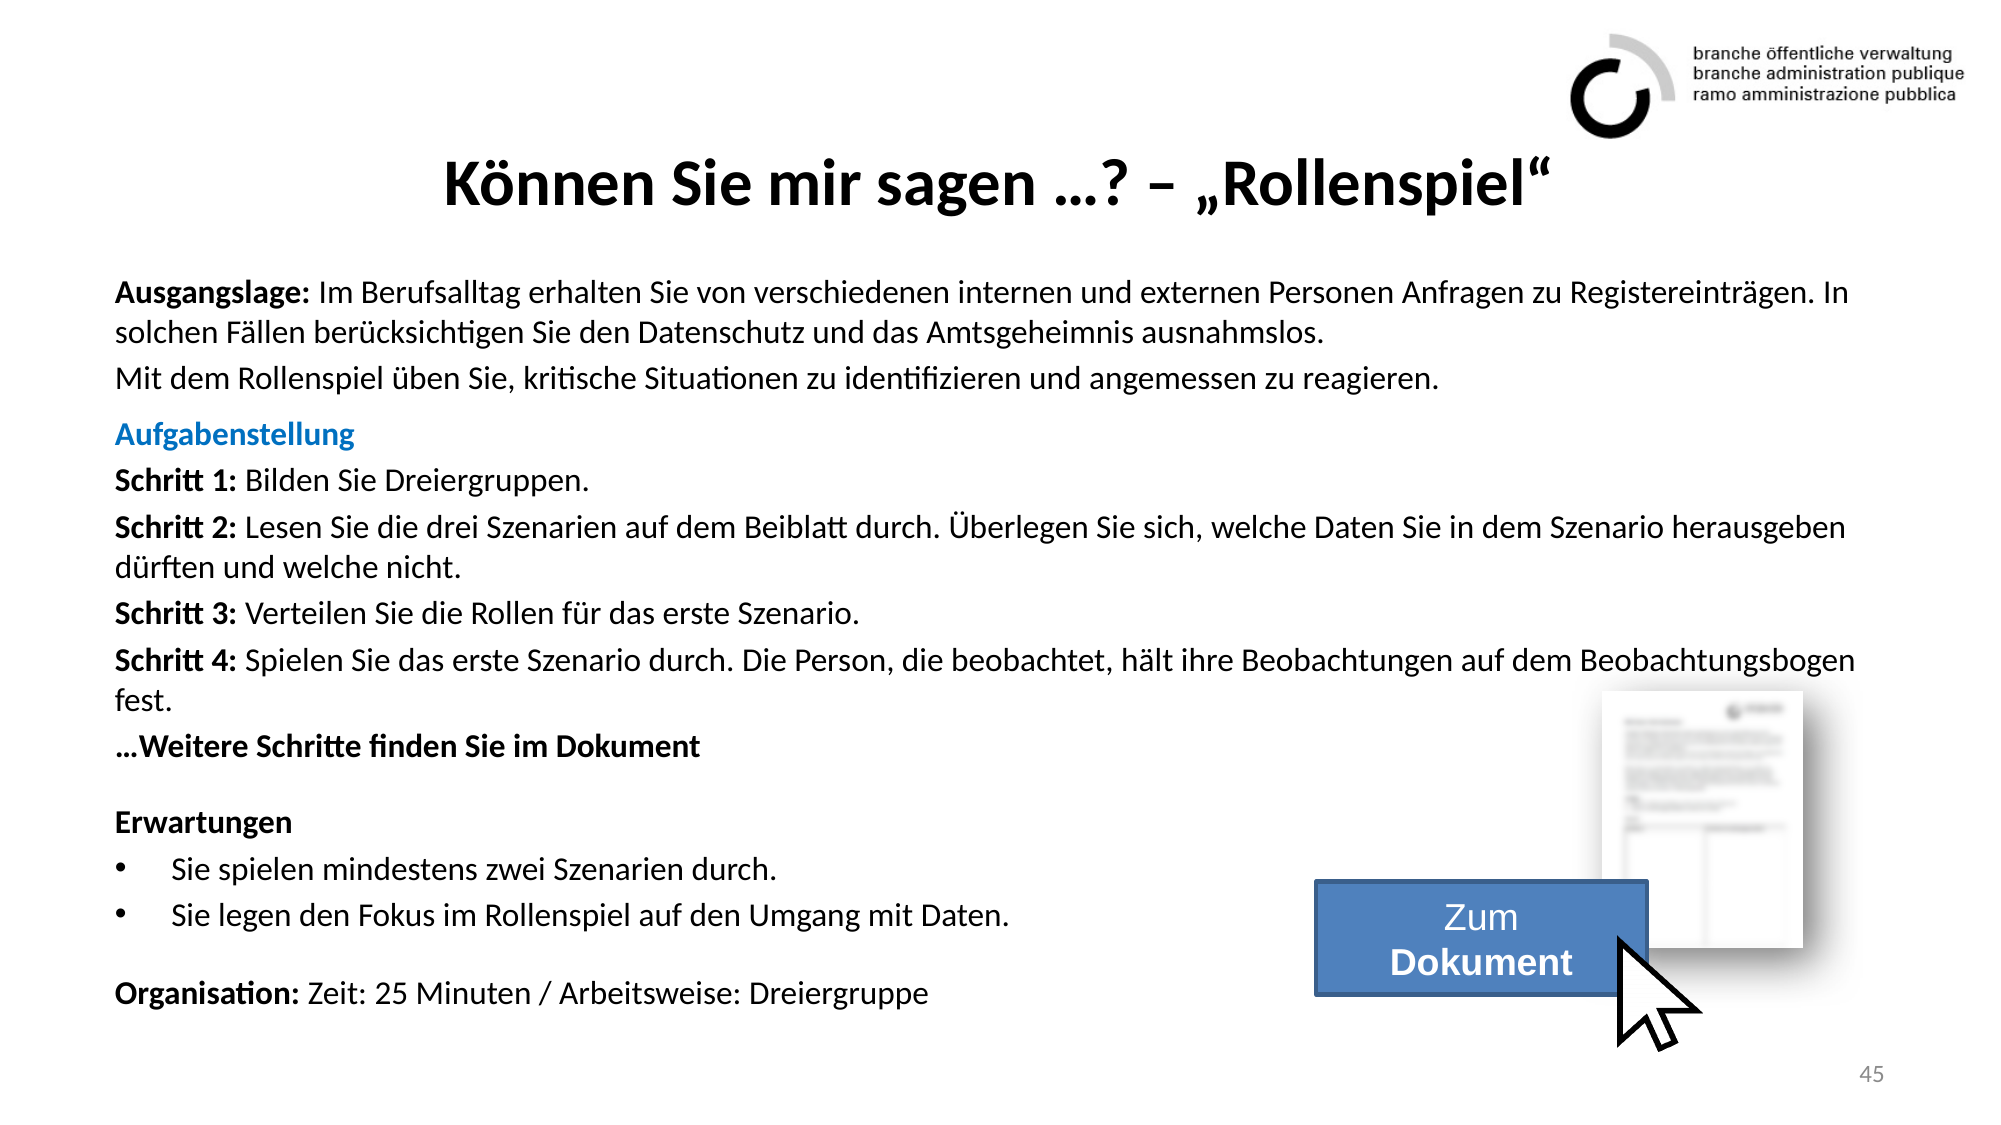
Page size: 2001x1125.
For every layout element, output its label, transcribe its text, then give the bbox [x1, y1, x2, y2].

picture [1602, 691, 1803, 1053]
slide_number 45 [1433, 1042, 1900, 1103]
picture [1566, 28, 1975, 147]
list Ausgangslage: Im Berufsalltag erhalten Sie von verschiedenen internen und externen Personen Anfragen zu Registereinträgen. In solchen Fällen berücksichtigen Sie den Datenschutz und das Amtsgeheimnis ausnahmslos. Mit dem Rollenspiel üben Sie, kritische Situationen zu identifizieren und angemessen zu reagieren. Aufgabenstellung Schritt 1: Bilden Sie Dreiergruppen. Schritt 2: Lesen Sie die drei Szenarien auf dem Beiblatt durch. Überlegen Sie sich, welche Daten Sie in dem Szenario herausgeben dürften und welche nicht. Schritt 3: Verteilen Sie die Rollen für das erste Szenario. Schritt 4: Spielen Sie das erste Szenario durch. Die Person, die beobachtet, hält ihre Beobachtungen auf dem Beobachtungsbogen fest. …Weitere Schritte finden Sie im Dokument Erwartungen Sie spielen mindestens zwei Szenarien durch. Sie legen den Fokus im Rollenspiel auf den Umgang mit Daten. Organisation: Zeit: 25 Minuten / Arbeitsweise: Dreiergruppe [99, 262, 1900, 1024]
title Können Sie mir sagen …? – „Rollenspiel“ [99, 125, 1900, 233]
text_box Zum Dokument [1314, 879, 1612, 997]
